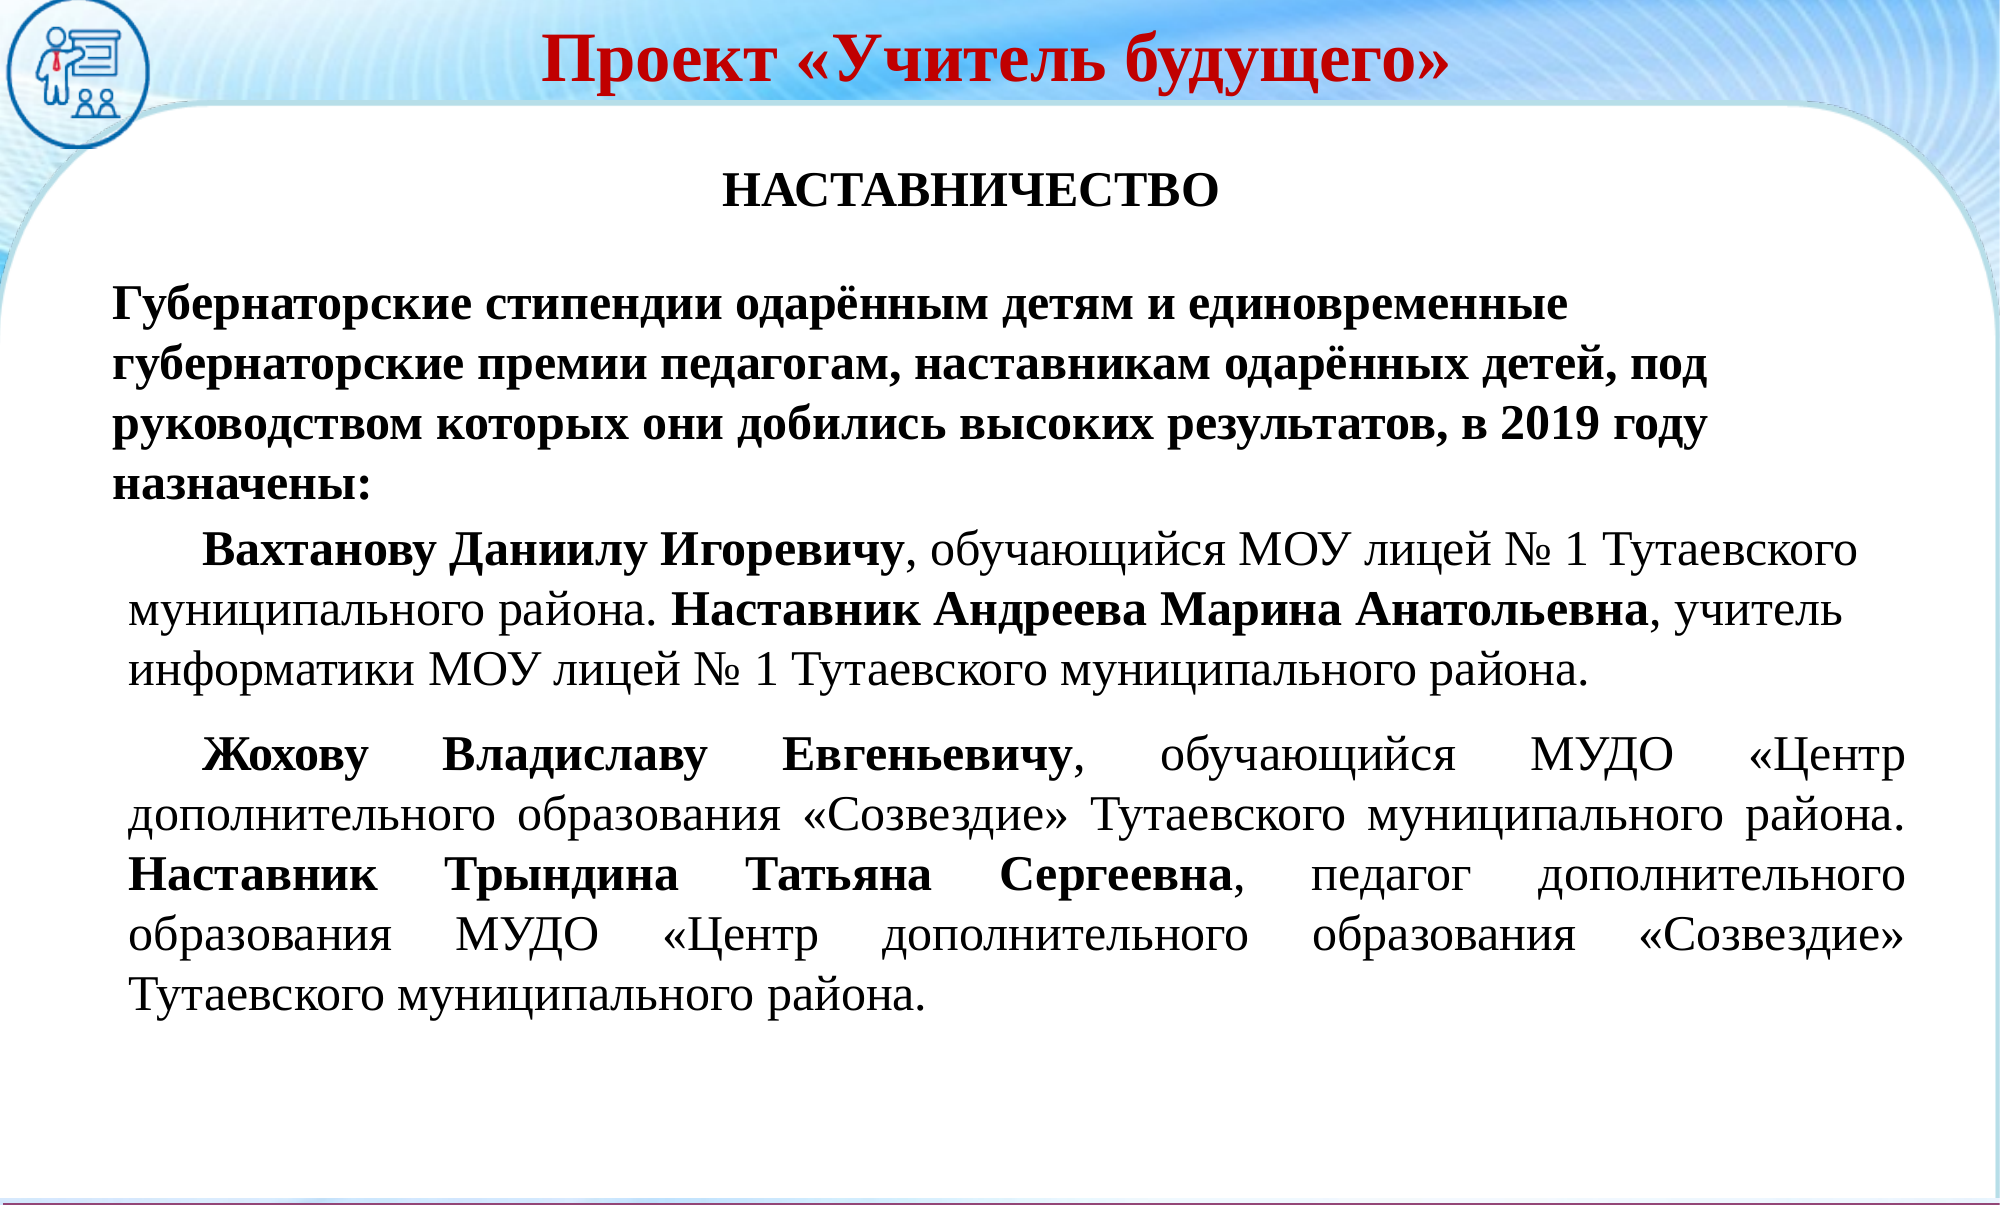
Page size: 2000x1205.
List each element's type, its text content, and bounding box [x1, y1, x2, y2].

text_box Проект «Учитель будущего» [157, 0, 2000, 99]
picture [0, 0, 2000, 1205]
